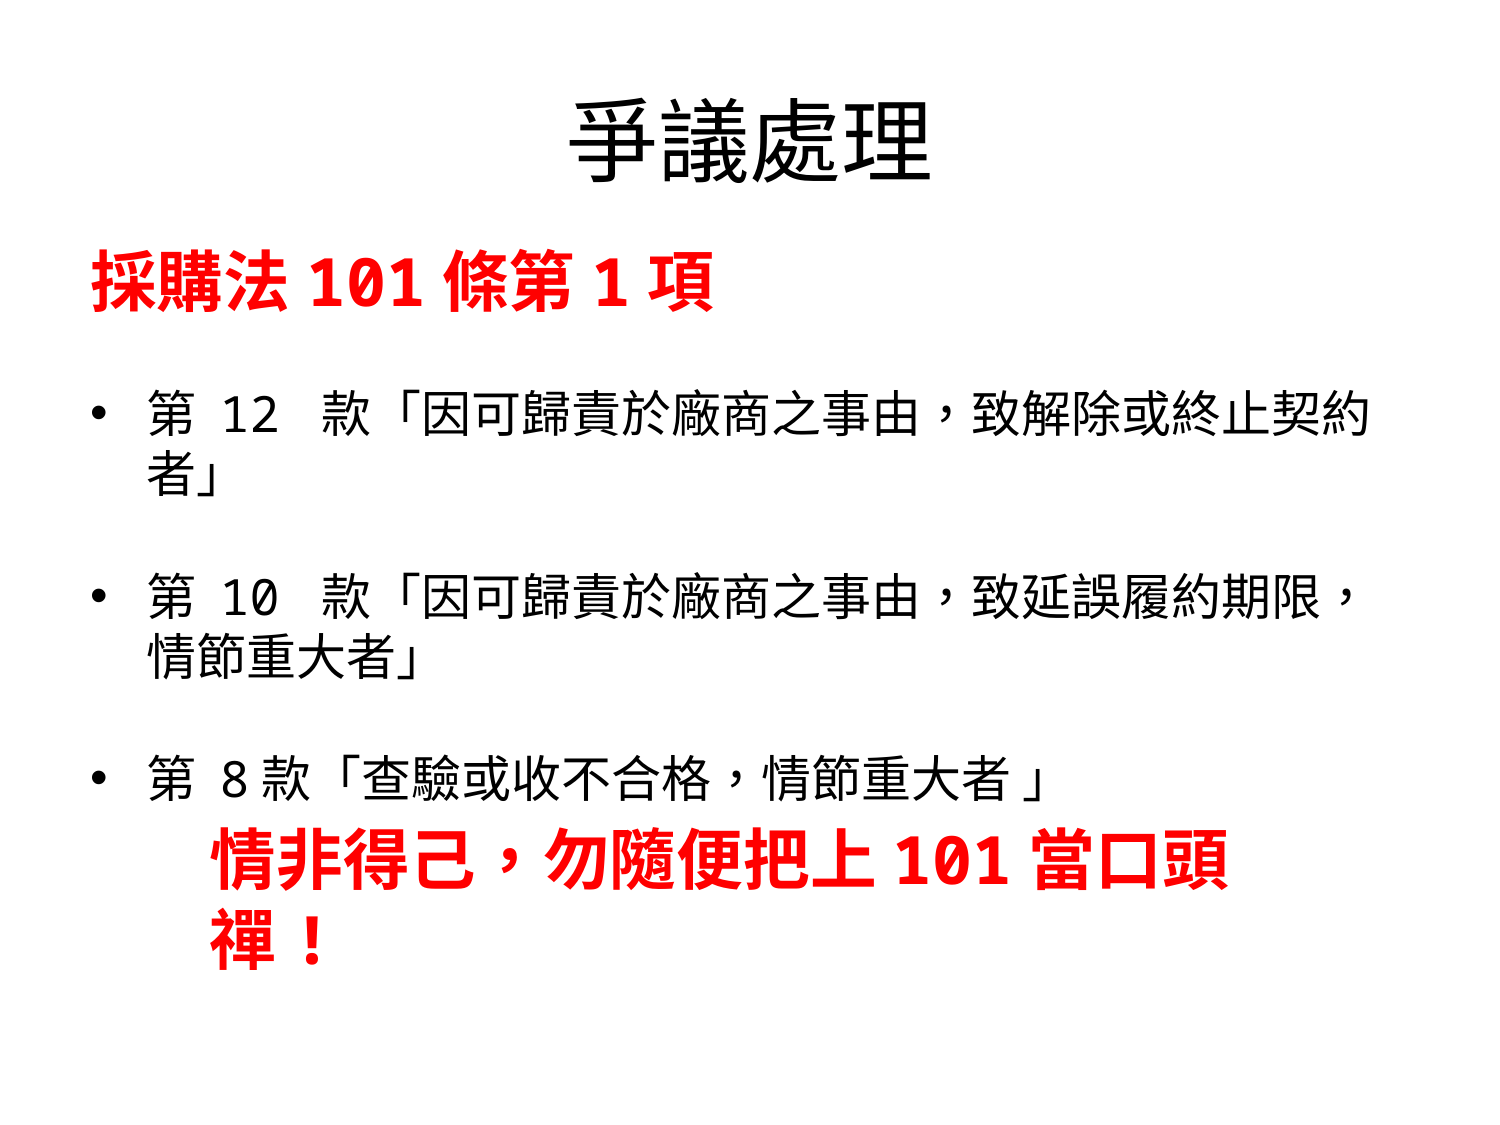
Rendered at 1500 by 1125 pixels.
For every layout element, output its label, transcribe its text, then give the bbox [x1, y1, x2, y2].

text_box 情非得己，勿隨便把上101當口頭禪! [194, 810, 1294, 986]
text_box 爭議處理 [74, 45, 1425, 233]
list 採購法101條第1項 第 12 款「因可歸責於廠商之事由，致解除或終止契約者」 第 10 款「因可歸責於廠商之事由，致延誤履約期限，情節重大者」 第 8款「查驗或收不合格，情節重大者 」 [75, 233, 1425, 975]
